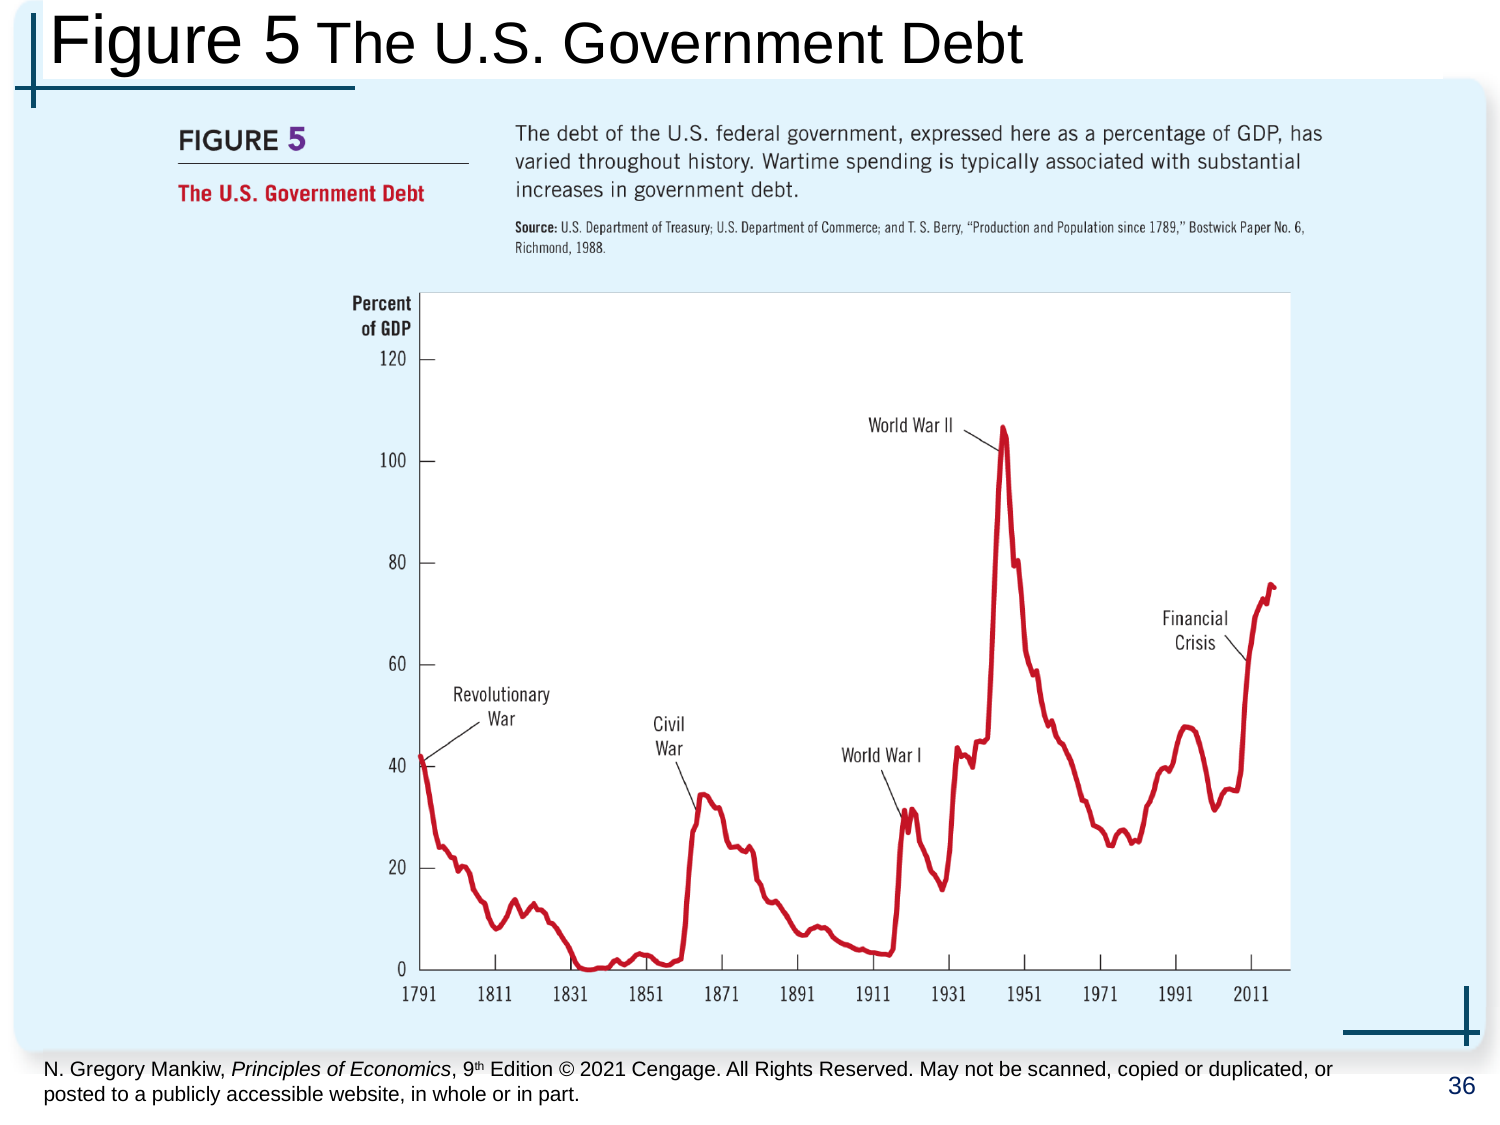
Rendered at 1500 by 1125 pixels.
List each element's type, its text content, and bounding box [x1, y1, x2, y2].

picture [1074, 1066, 1079, 1074]
picture [822, 1063, 830, 1069]
picture [417, 1066, 423, 1074]
picture [235, 1063, 243, 1069]
picture [544, 1066, 549, 1074]
picture [979, 1066, 985, 1074]
picture [130, 1066, 137, 1074]
picture [1234, 1066, 1240, 1074]
picture [0, 0, 1500, 1074]
picture [377, 1066, 383, 1074]
picture [870, 1066, 877, 1074]
picture [1001, 1066, 1007, 1074]
picture [1142, 1066, 1148, 1074]
picture [594, 1063, 600, 1074]
picture [182, 1066, 187, 1074]
picture [1317, 1066, 1323, 1074]
picture [967, 1066, 972, 1074]
picture [533, 1066, 539, 1074]
picture [259, 1066, 265, 1074]
picture [661, 1066, 666, 1074]
picture [1131, 1066, 1137, 1074]
picture [1063, 1066, 1068, 1074]
picture [788, 1066, 793, 1074]
picture [329, 1066, 335, 1074]
title Figure 5 The U.S. Government Debt [34, 0, 1474, 73]
picture [400, 1066, 406, 1074]
picture [153, 1064, 157, 1074]
picture [758, 1063, 766, 1069]
picture [286, 1066, 292, 1074]
slide_number 36 [1423, 1060, 1500, 1125]
picture [46, 1064, 52, 1074]
picture [1187, 1066, 1193, 1074]
picture [119, 1066, 125, 1074]
picture [388, 1066, 394, 1074]
picture [922, 1064, 926, 1074]
